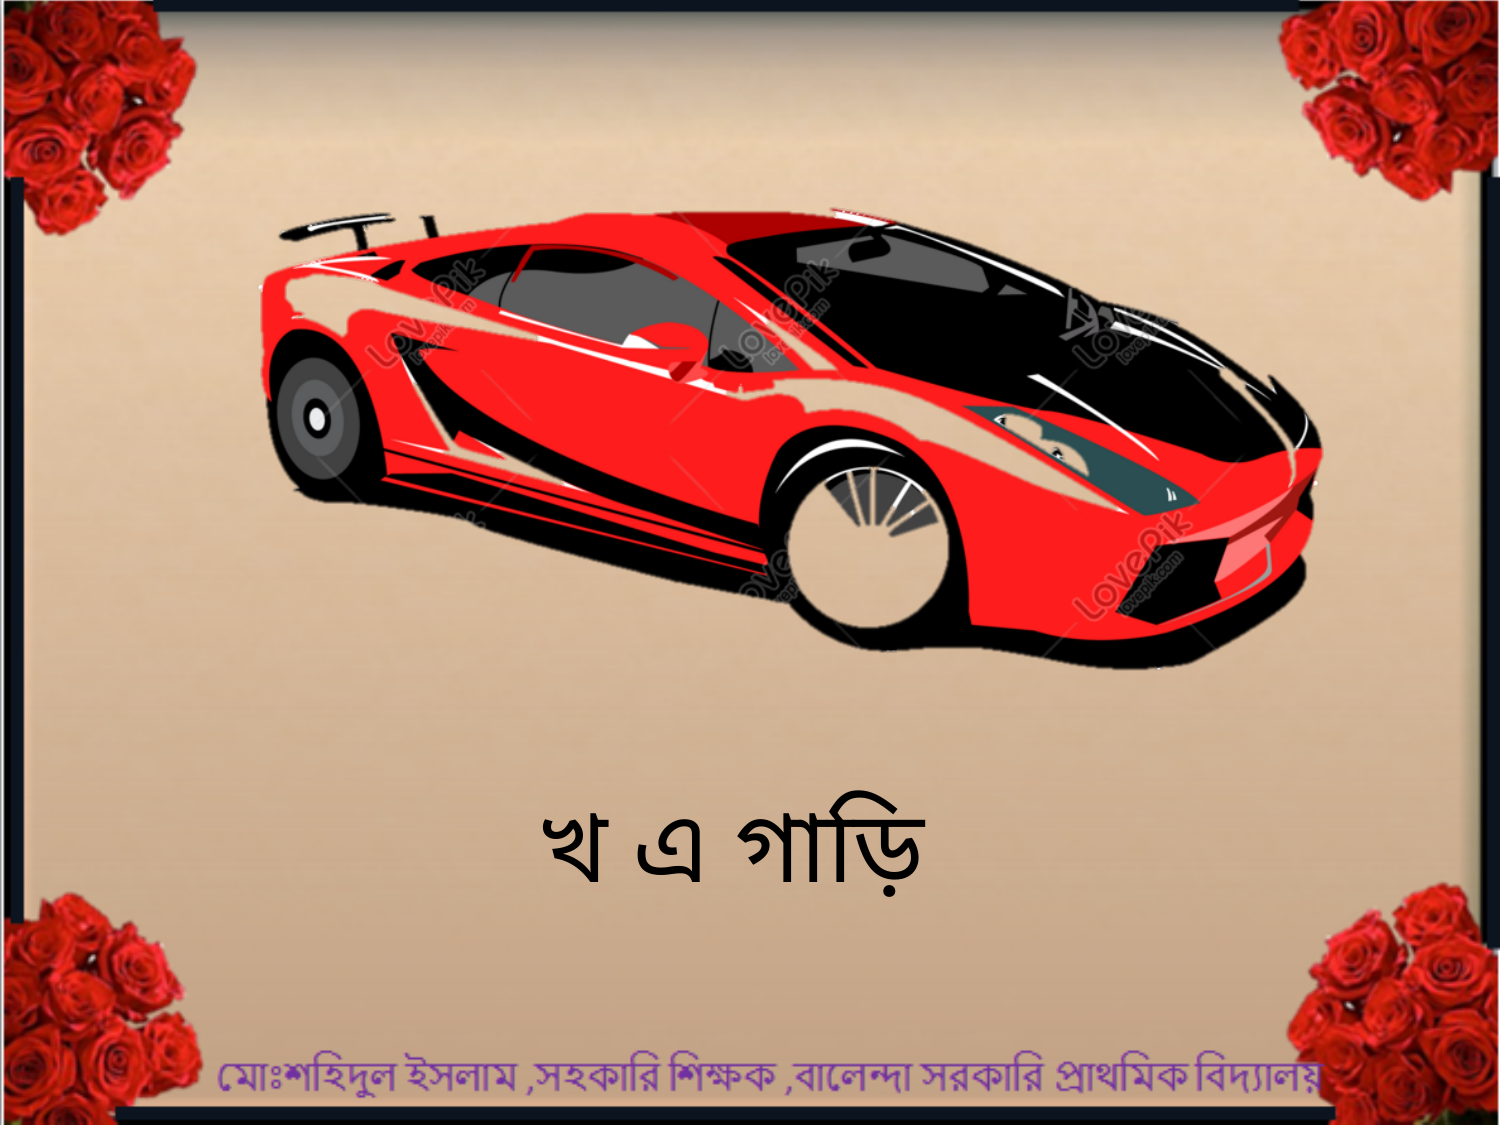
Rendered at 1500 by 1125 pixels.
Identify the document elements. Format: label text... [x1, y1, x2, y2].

picture [0, 0, 1500, 1125]
text_box খ এ গাড়ি [523, 774, 1111, 910]
